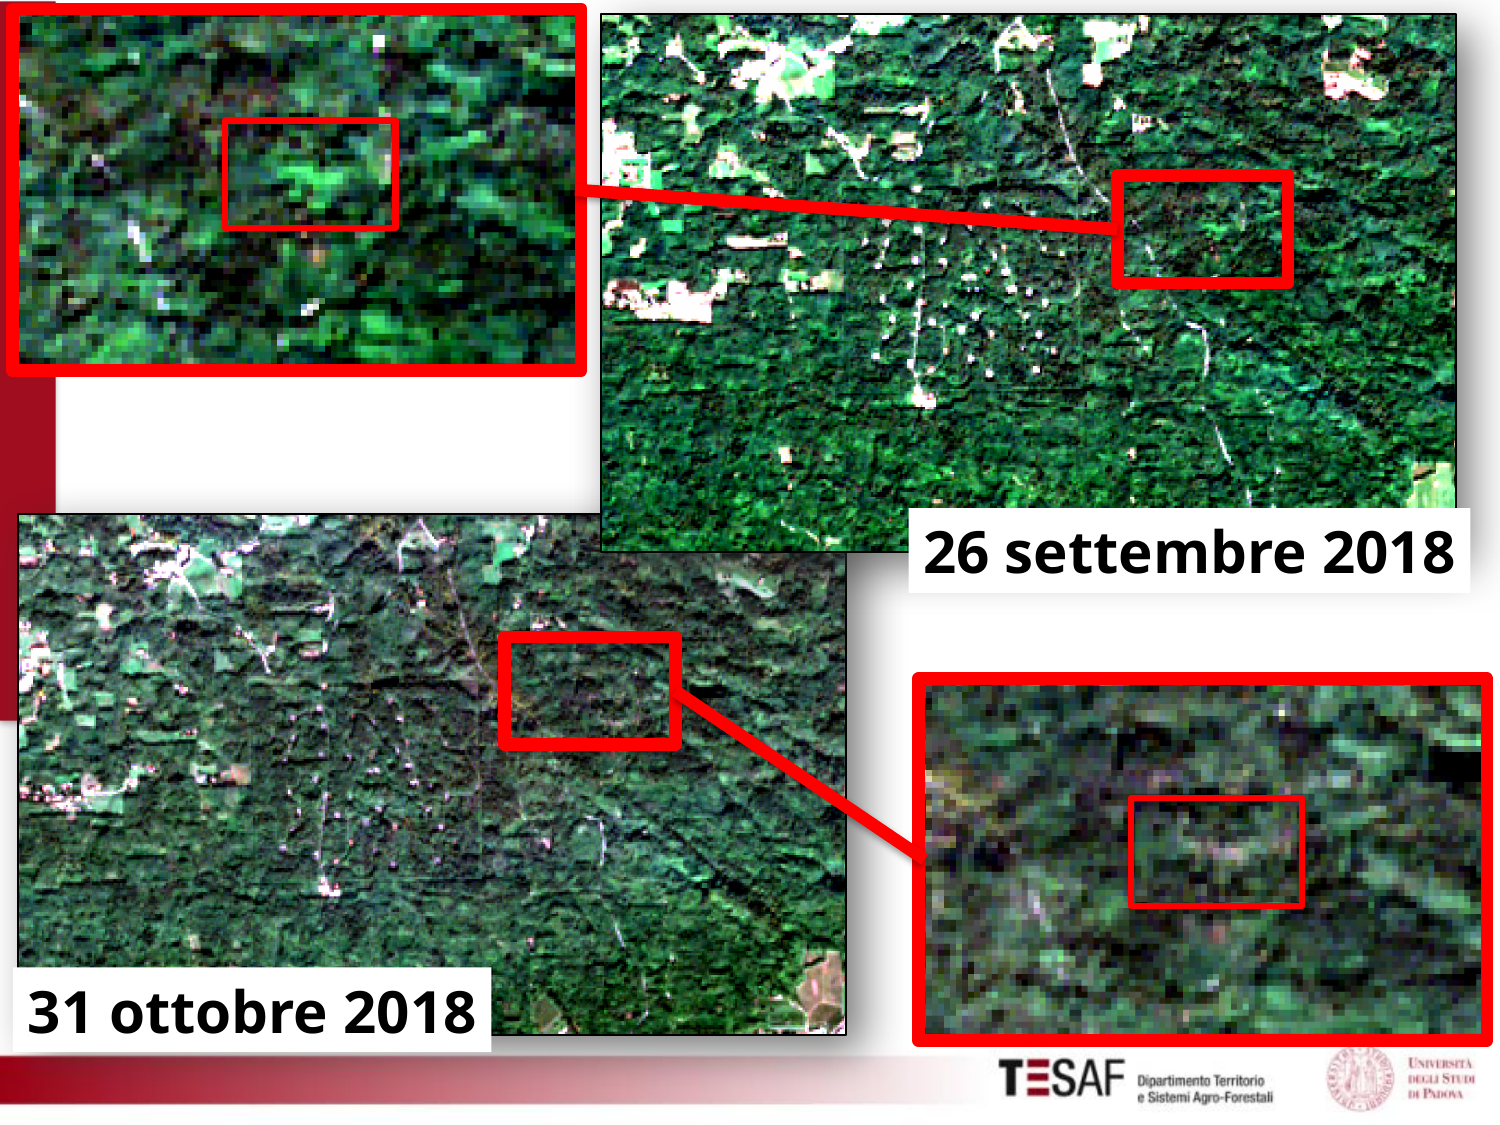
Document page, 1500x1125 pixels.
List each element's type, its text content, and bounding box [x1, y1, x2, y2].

picture [18, 14, 1455, 1035]
text_box 26 settembre 2018 [908, 508, 1471, 593]
text_box 31 ottobre 2018 [12, 967, 492, 1053]
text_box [574, 189, 1118, 230]
picture [0, 0, 1500, 1125]
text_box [675, 690, 925, 860]
picture [56, 230, 600, 513]
picture [18, 14, 576, 365]
picture [924, 684, 1481, 1035]
